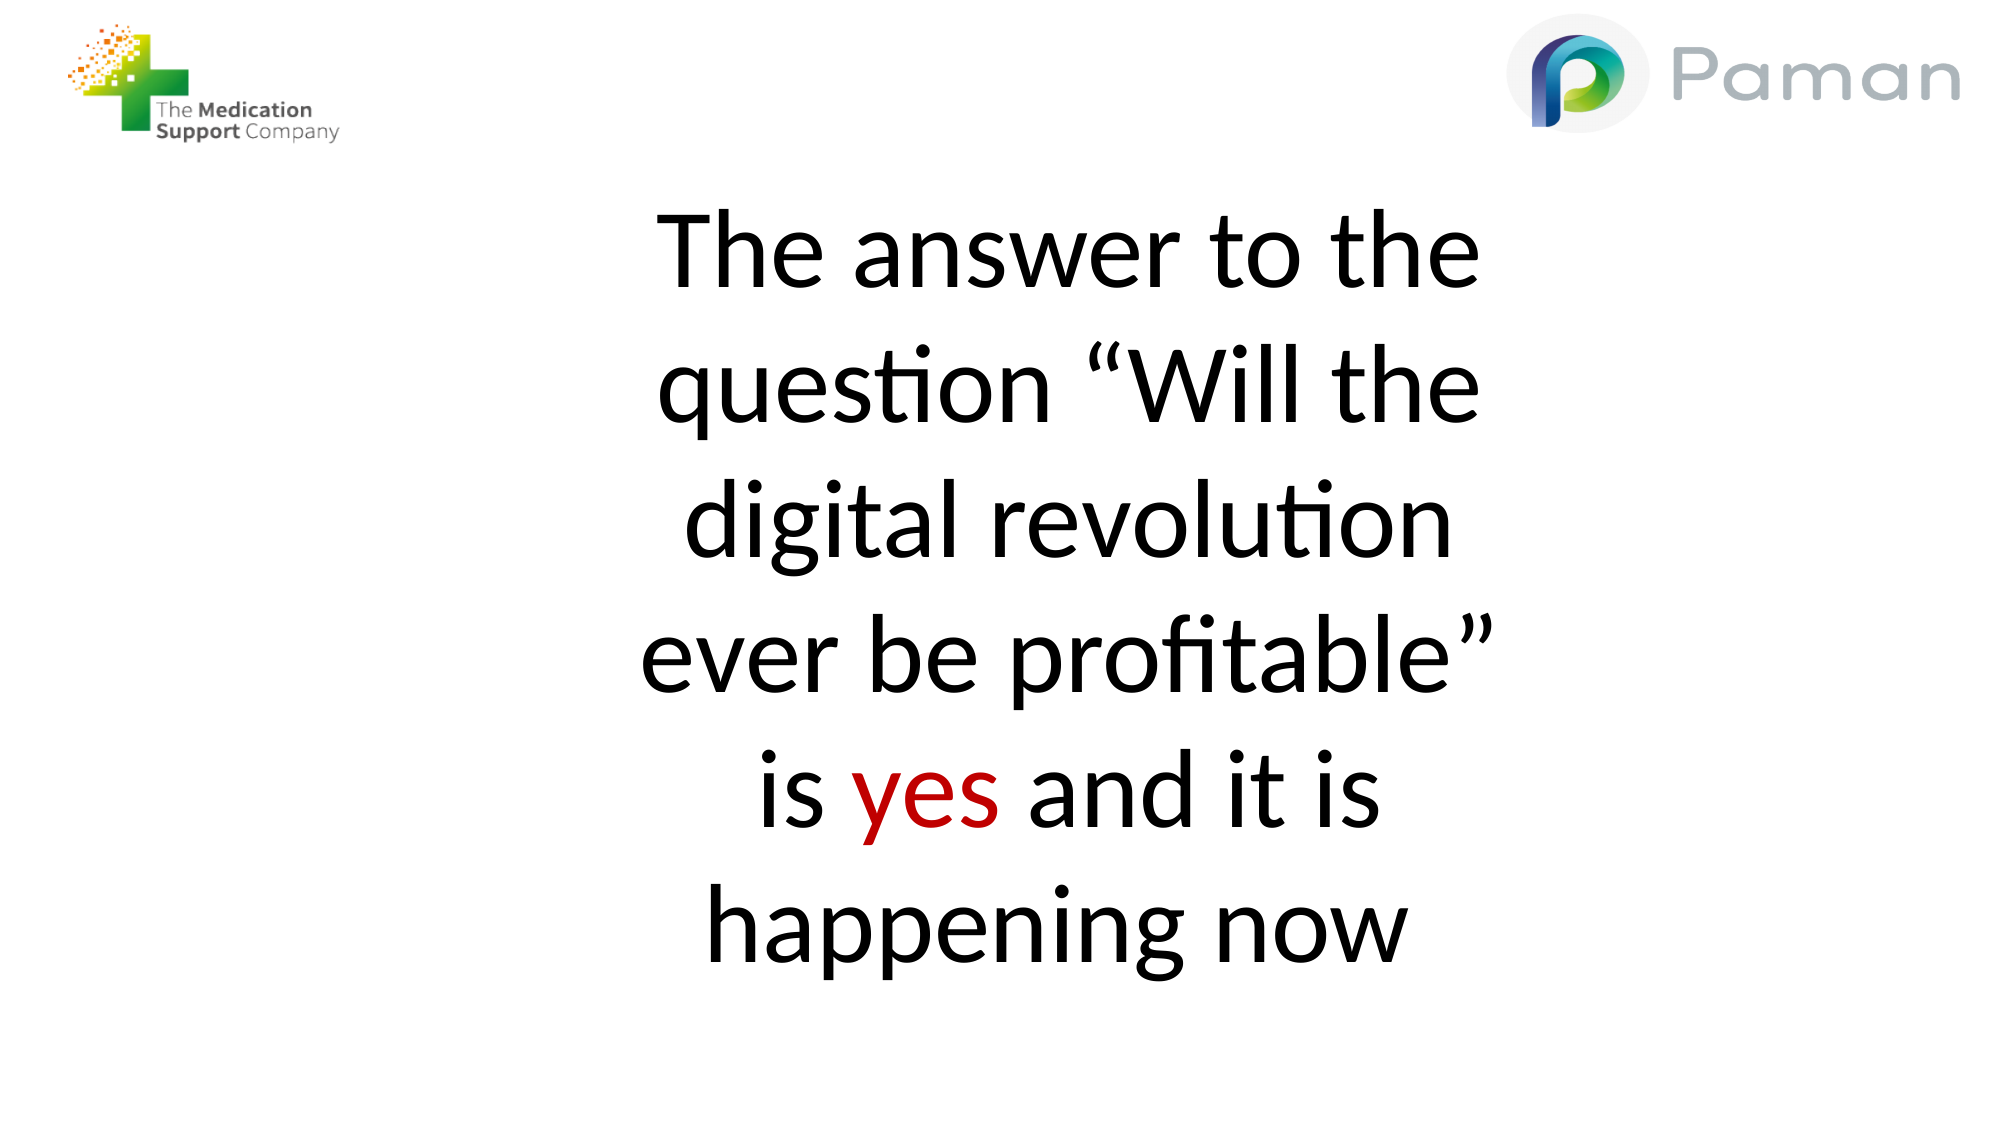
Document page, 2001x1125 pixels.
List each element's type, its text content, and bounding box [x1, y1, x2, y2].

text_box The answer to the question “Will the digital revolution ever be profitable” is yes and it is happening now [565, 167, 1575, 993]
picture [68, 24, 340, 144]
picture [1507, 0, 1959, 300]
